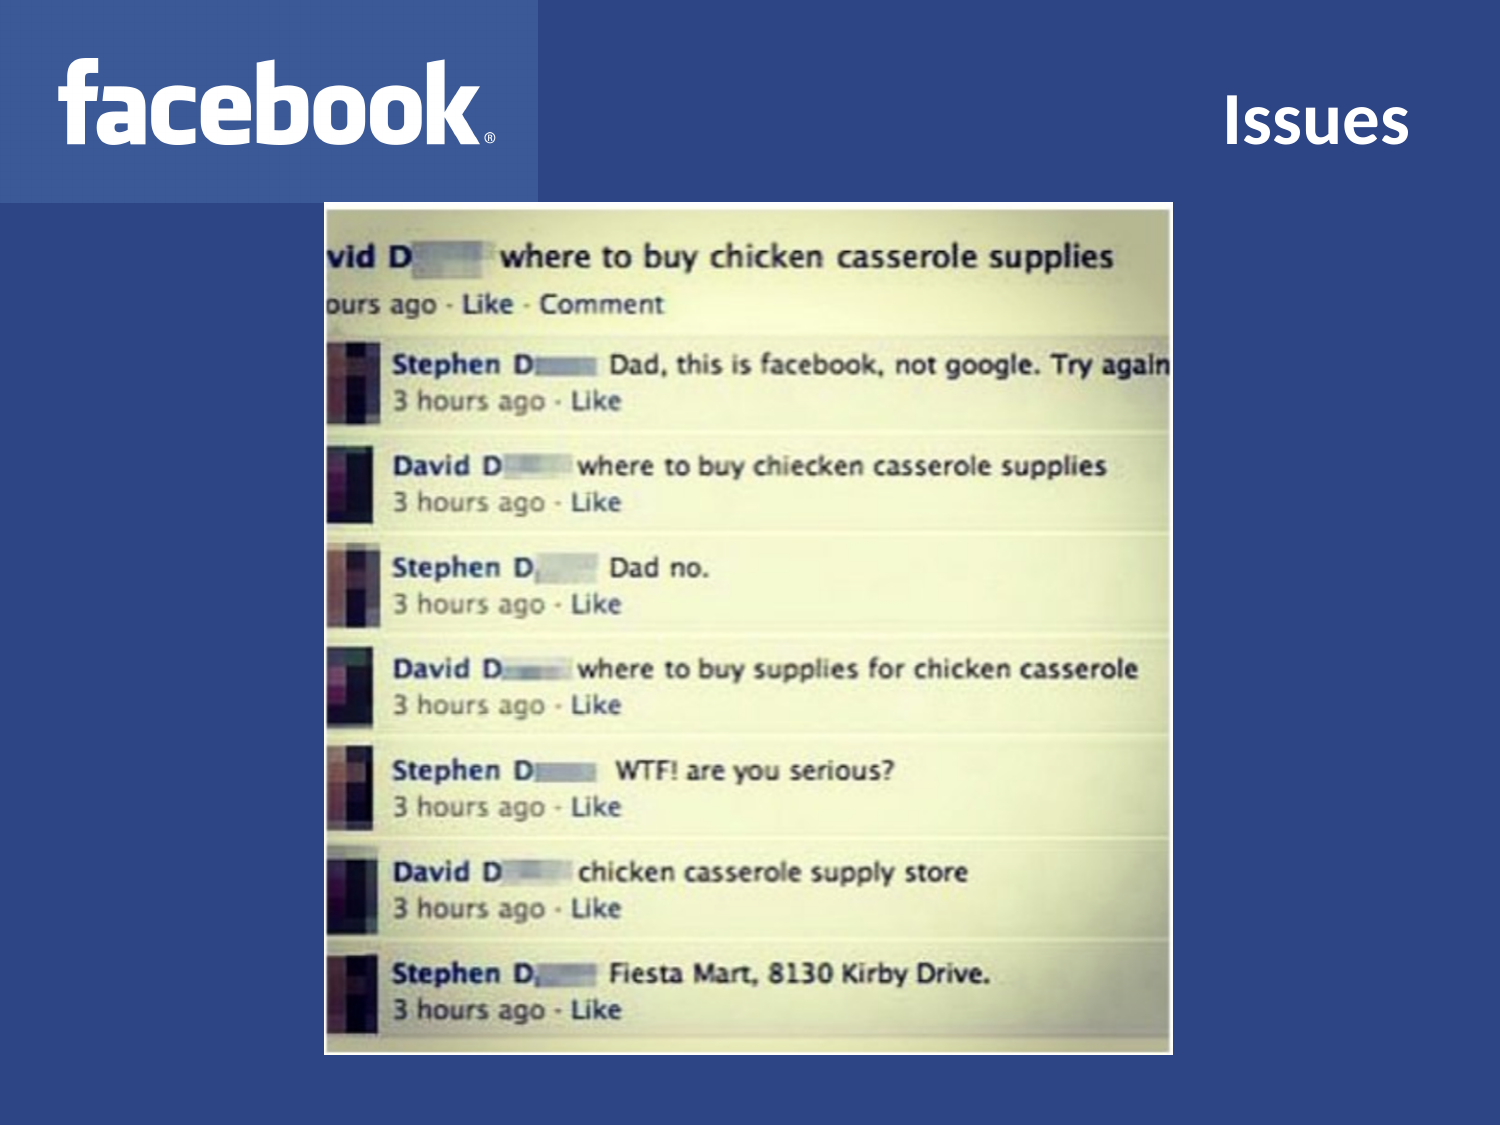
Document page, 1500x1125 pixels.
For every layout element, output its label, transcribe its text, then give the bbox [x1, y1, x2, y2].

text_box Issues [1208, 62, 1428, 168]
picture [0, 0, 1500, 1125]
